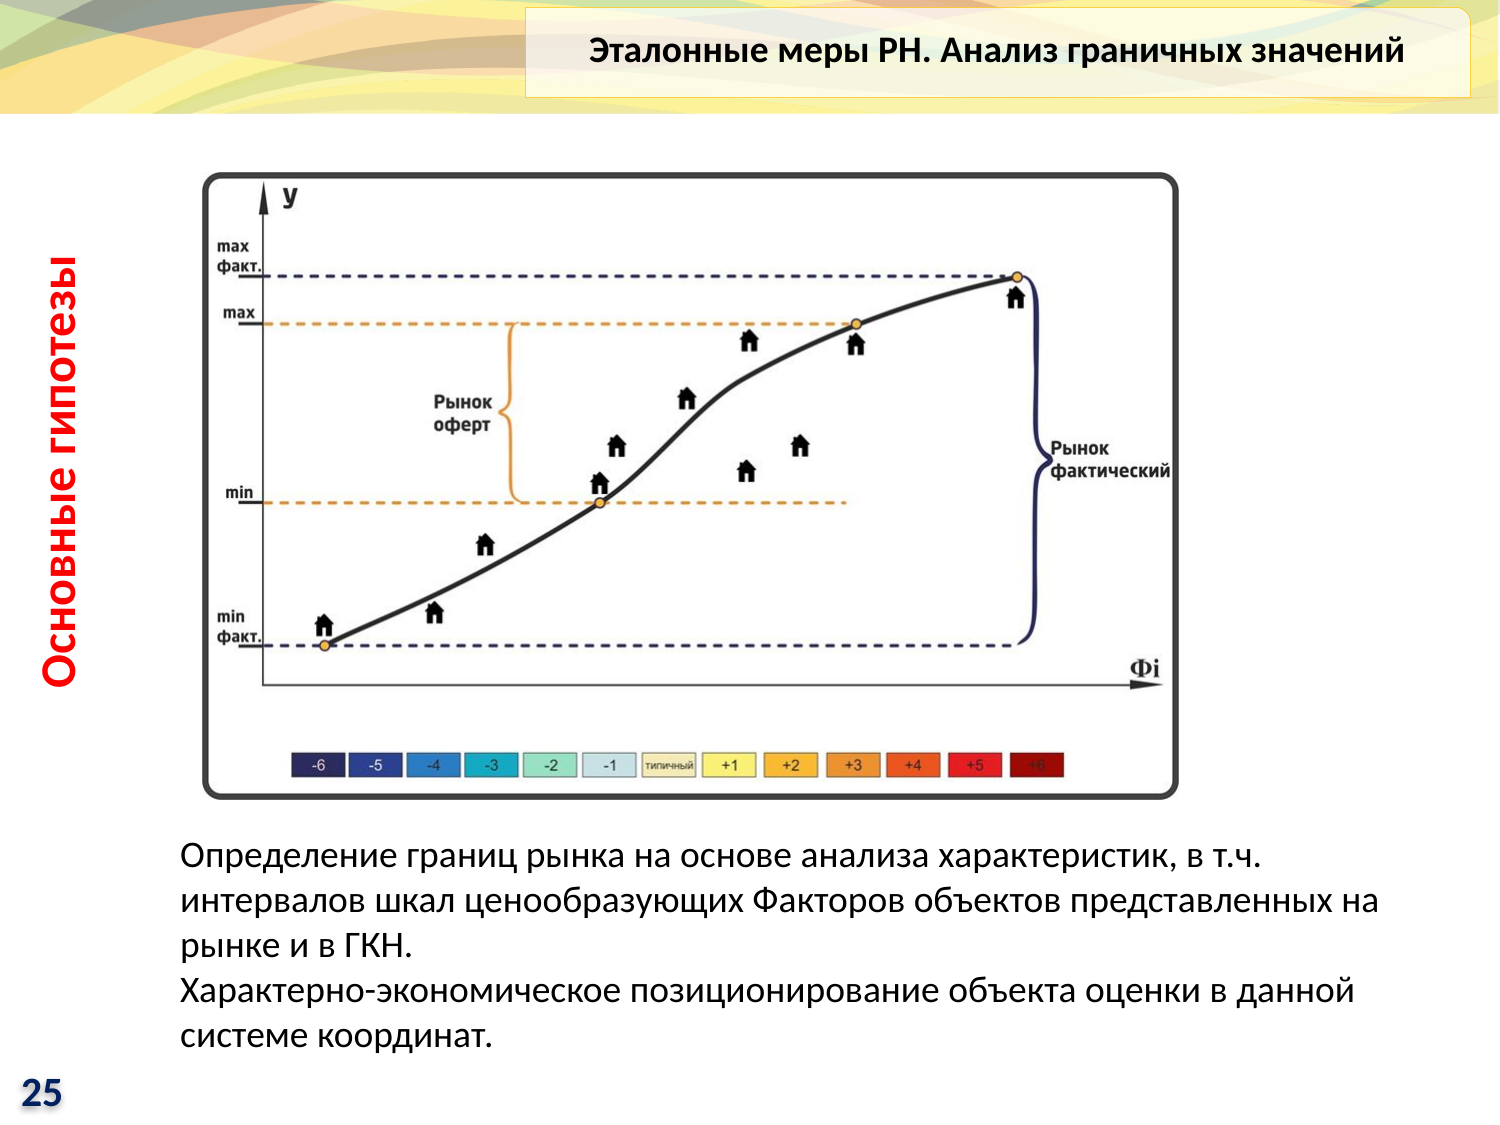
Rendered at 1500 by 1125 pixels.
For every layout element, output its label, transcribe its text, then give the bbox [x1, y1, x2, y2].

picture [0, 0, 1500, 114]
text_box Определение границ рынка на основе анализа характеристик, в т.ч. интервалов шкал ценообразующих Факторов объектов представленных на рынке и в ГКН. Характерно-экономическое позиционирование объекта оценки в данной системе координат. [165, 822, 1398, 1062]
text_box Основные гипотезы [9, 202, 102, 742]
picture [201, 172, 1180, 800]
text_box 25 [0, 1050, 112, 1125]
